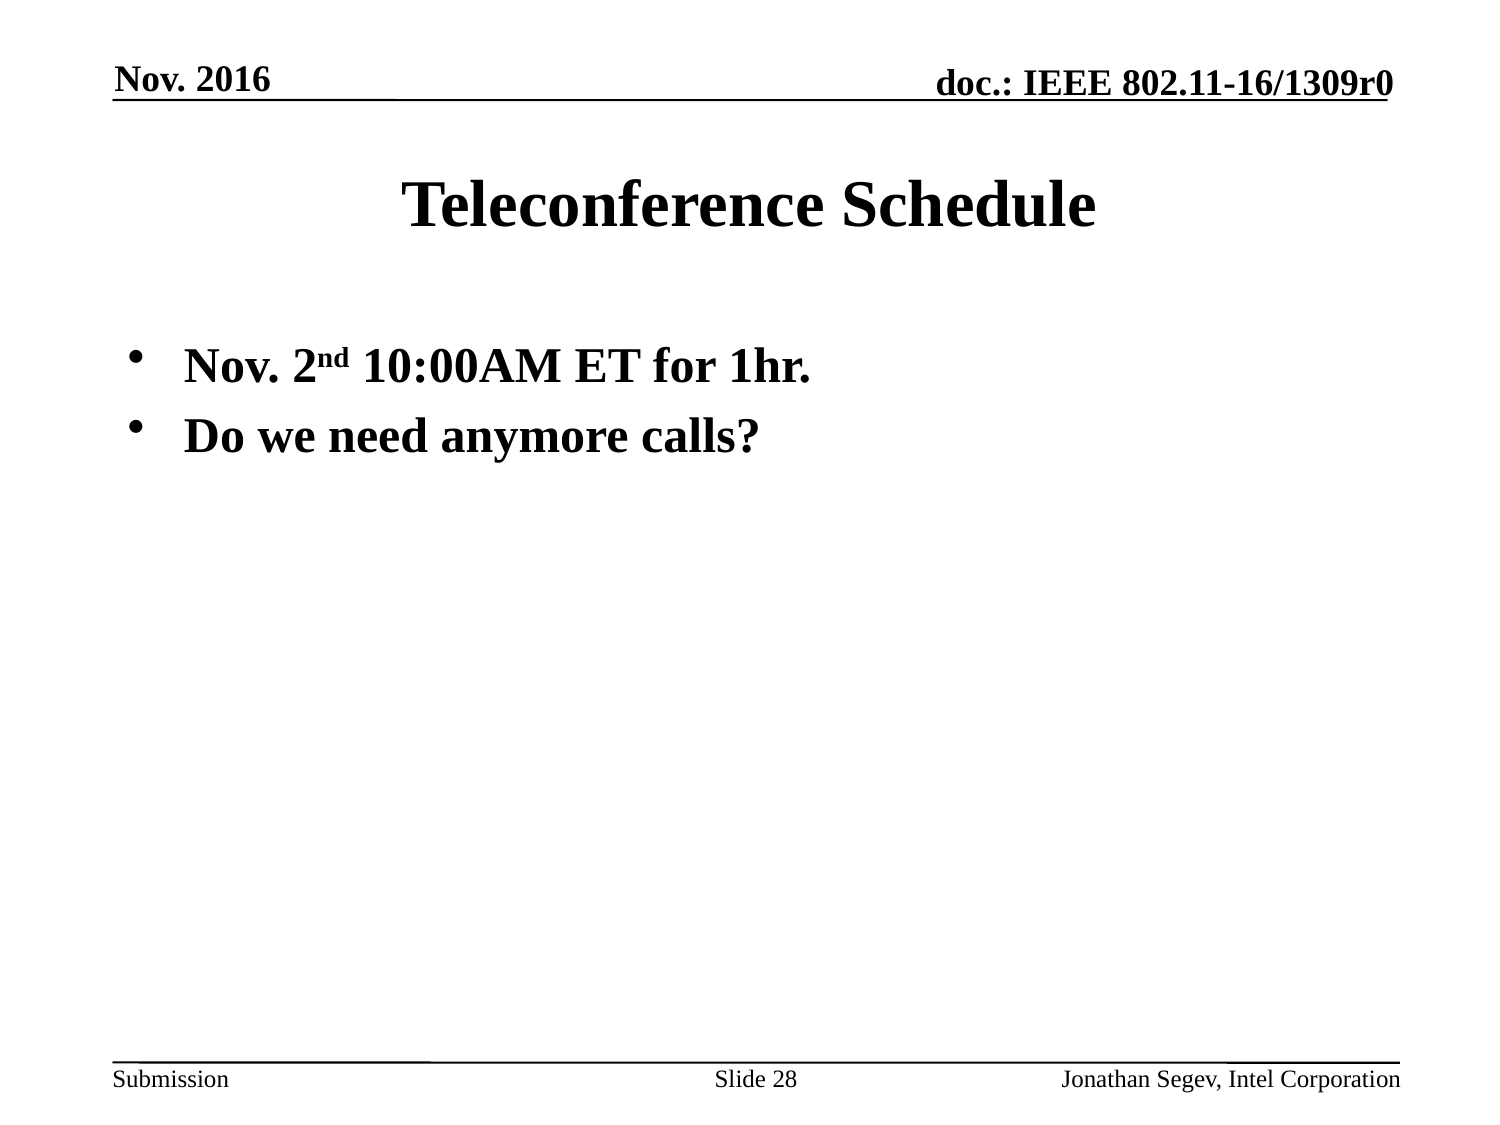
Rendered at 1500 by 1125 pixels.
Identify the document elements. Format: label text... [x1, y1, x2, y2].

list Nov. 2nd 10:00AM ET for 1hr. Do we need anymore calls? [112, 324, 1388, 1000]
title Teleconference Schedule [112, 112, 1388, 288]
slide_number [114, 54, 423, 100]
footer Jonathan Segev, Intel Corporation [878, 1061, 1402, 1093]
slide_number Slide 28 [712, 1061, 800, 1123]
